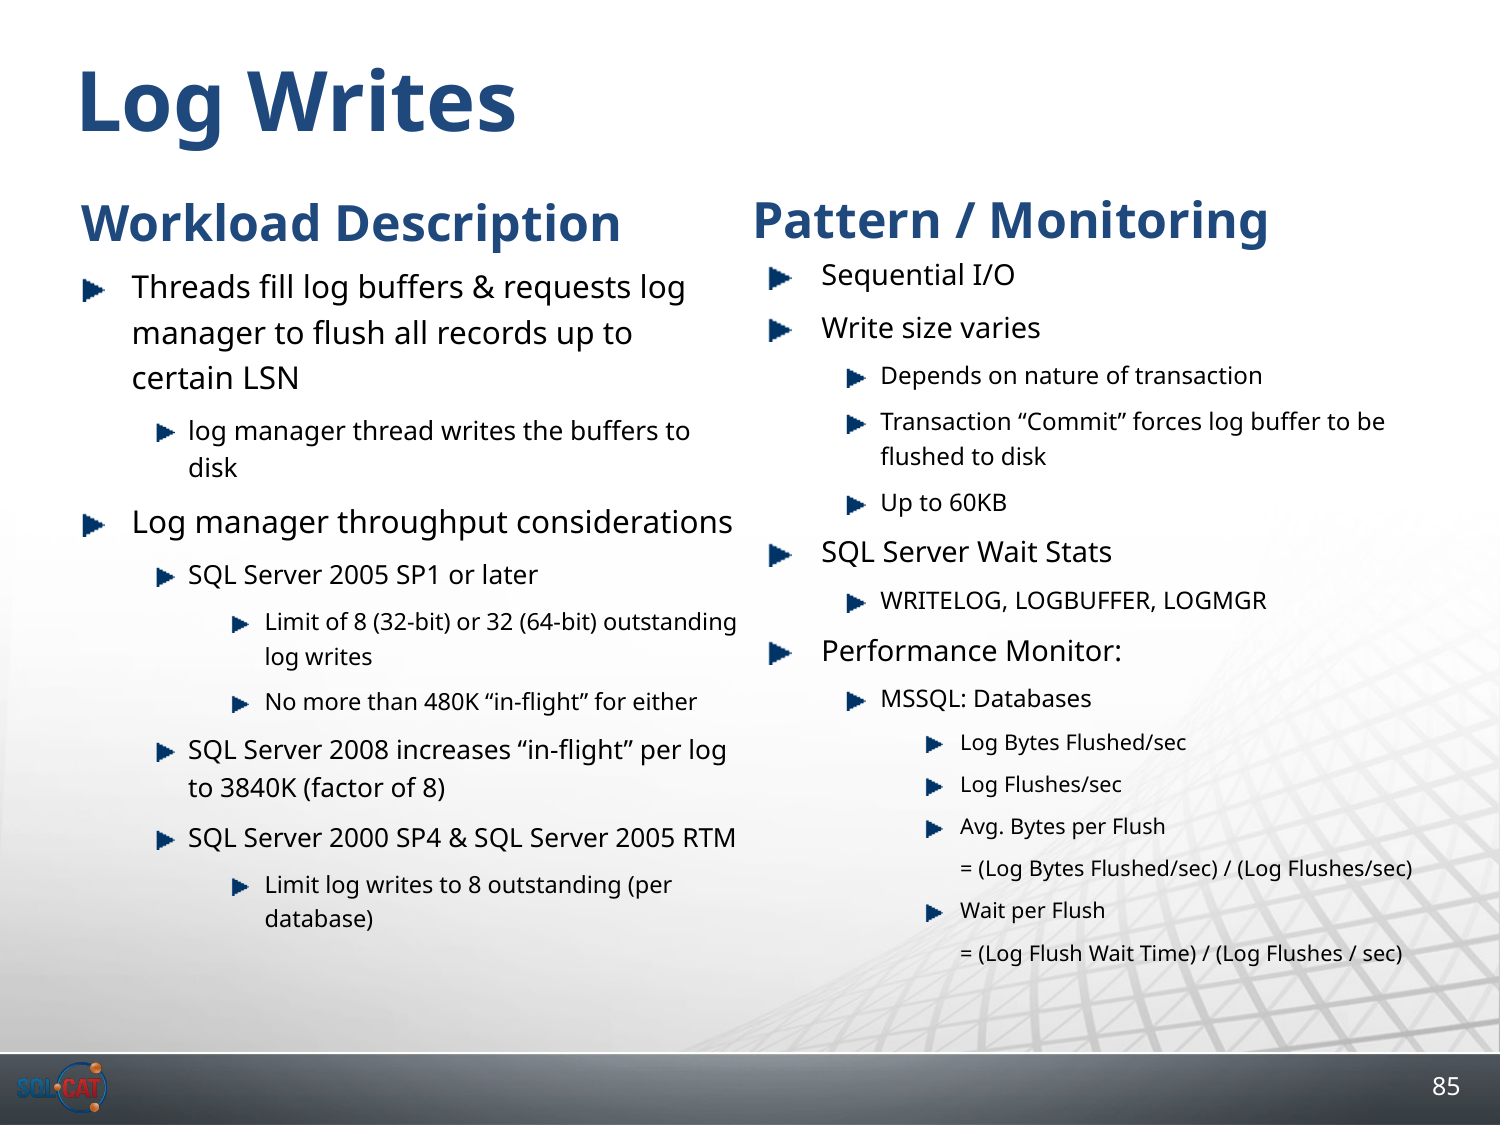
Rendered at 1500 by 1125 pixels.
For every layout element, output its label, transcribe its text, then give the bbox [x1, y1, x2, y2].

title Log Writes [74, 59, 1426, 156]
list Sequential I/O Write size varies Depends on nature of transaction Transaction “Commit” forces log buffer to be flushed to disk Up to 60KB SQL Server Wait Stats WRITELOG, LOGBUFFER, LOGMGR Performance Monitor: MSSQL: Databases Log Bytes Flushed/sec Log Flushes/sec Avg. Bytes per Flush = (Log Bytes Flushed/sec) / (Log Flushes/sec) Wait per Flush = (Log Flush Wait Time) / (Log Flushes / sec) [761, 249, 1426, 1006]
list Workload Description [81, 146, 745, 252]
list Pattern / Monitoring [751, 143, 1416, 249]
list Threads fill log buffers & requests log manager to flush all records up to certain LSN log manager thread writes the buffers to disk Log manager throughput considerations SQL Server 2005 SP1 or later Limit of 8 (32-bit) or 32 (64-bit) outstanding log writes No more than 480K “in-flight” for either SQL Server 2008 increases “in-flight” per log to 3840K (factor of 8) SQL Server 2000 SP4 & SQL Server 2005 RTM Limit log writes to 8 outstanding (per database) [74, 259, 738, 1006]
picture [0, 0, 1500, 1125]
